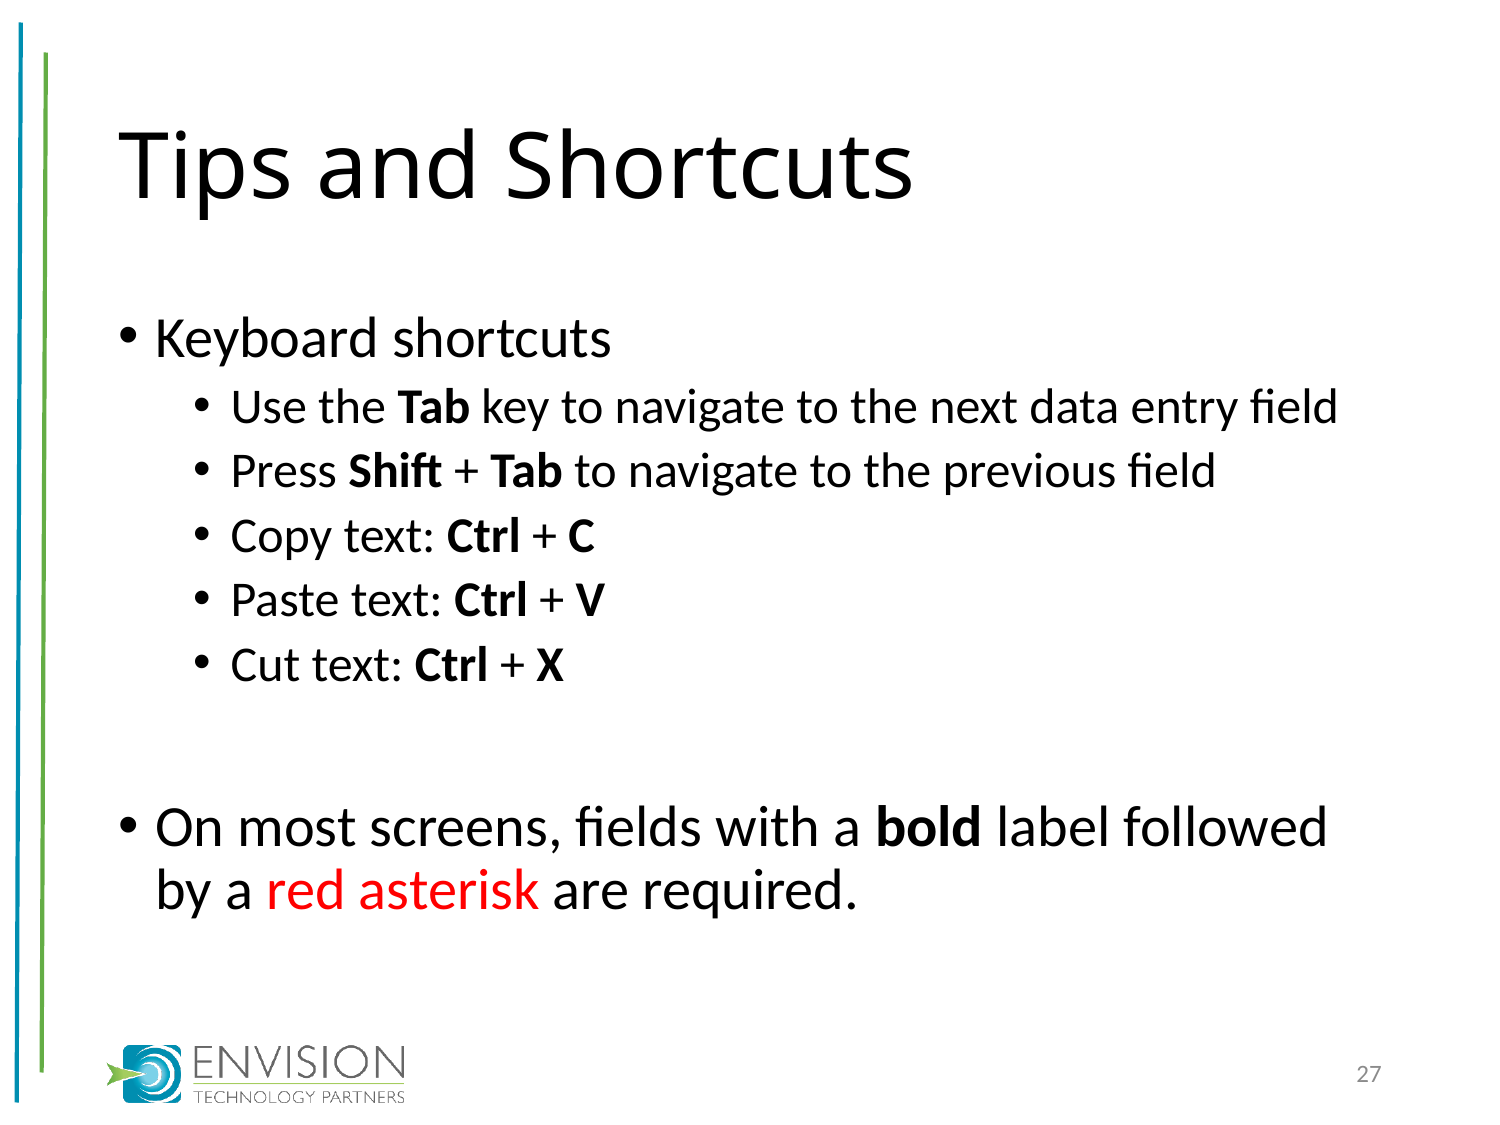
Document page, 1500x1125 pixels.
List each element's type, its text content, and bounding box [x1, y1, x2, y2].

list Keyboard shortcuts Use the Tab key to navigate to the next data entry field Press Shift + Tab to navigate to the previous field Copy text: Ctrl + C Paste text: Ctrl + V Cut text: Ctrl + X On most screens, fields with a bold label followed by a red asterisk are required. [103, 299, 1397, 1014]
picture [103, 1045, 174, 1103]
picture [149, 1045, 404, 1103]
slide_number 27 [1059, 1042, 1397, 1103]
title Tips and Shortcuts [103, 59, 1397, 278]
